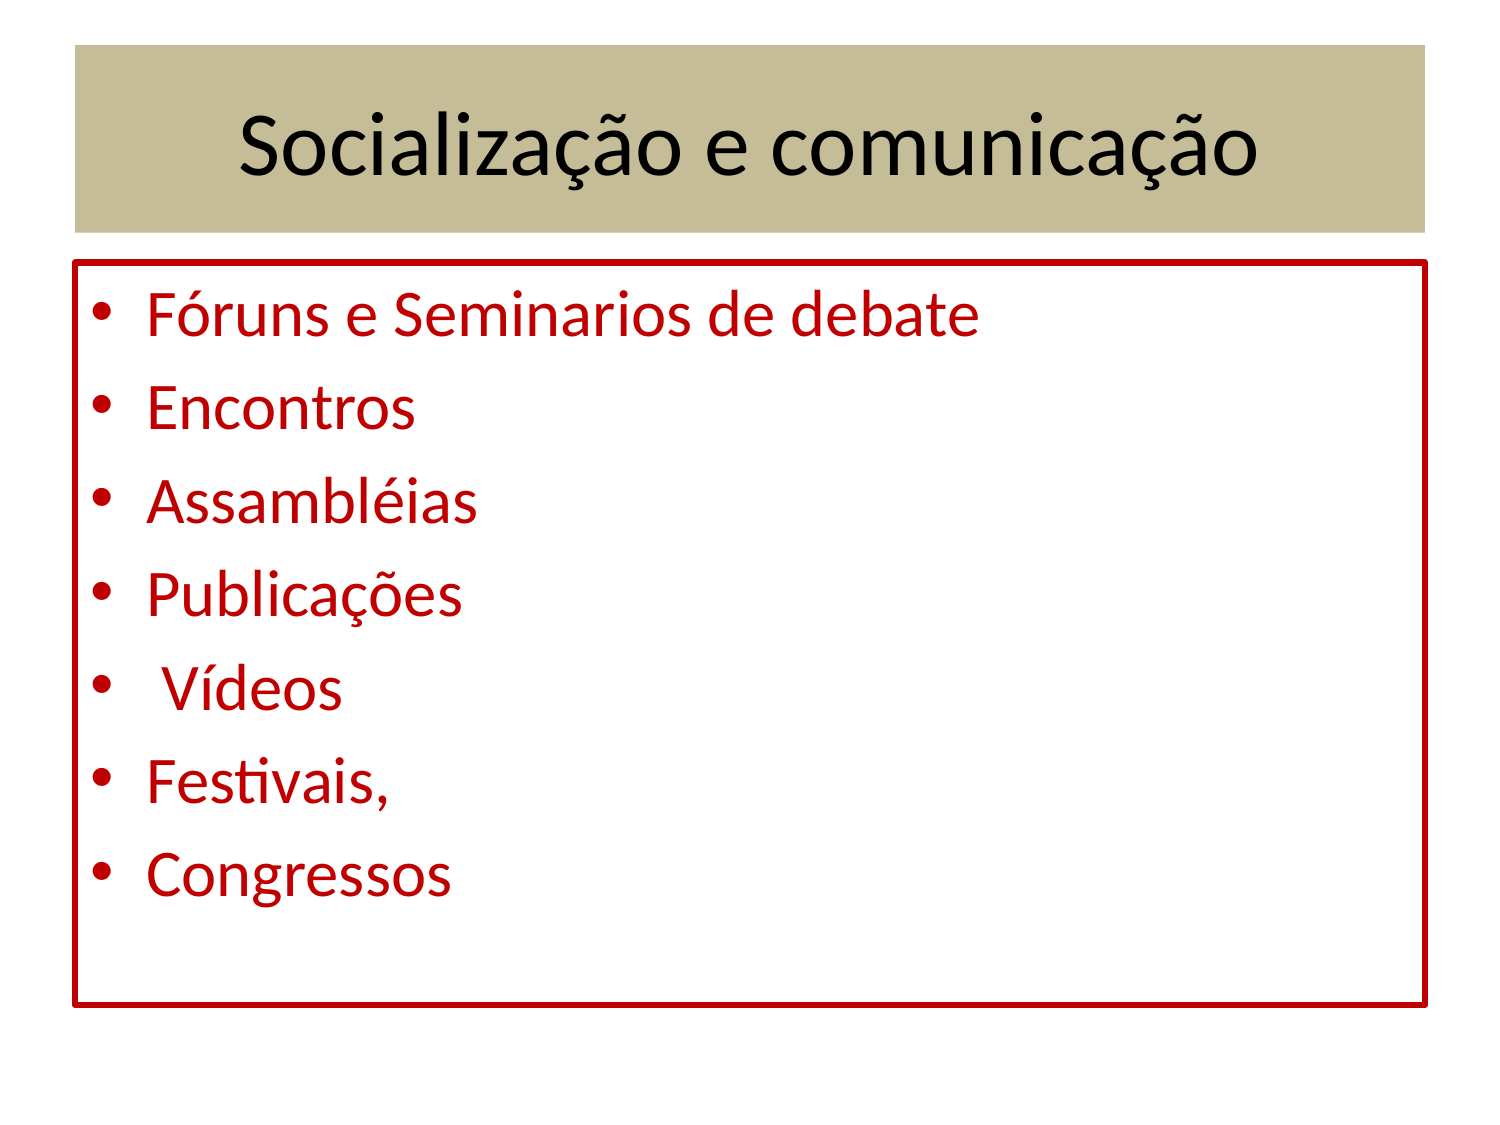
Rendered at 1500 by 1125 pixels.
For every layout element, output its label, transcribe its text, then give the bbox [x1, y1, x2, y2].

title Socialização e comunicação [75, 45, 1425, 233]
list Fóruns e Seminarios de debate Encontros Assambléias Publicações Vídeos Festivais, Congressos [75, 262, 1425, 1005]
